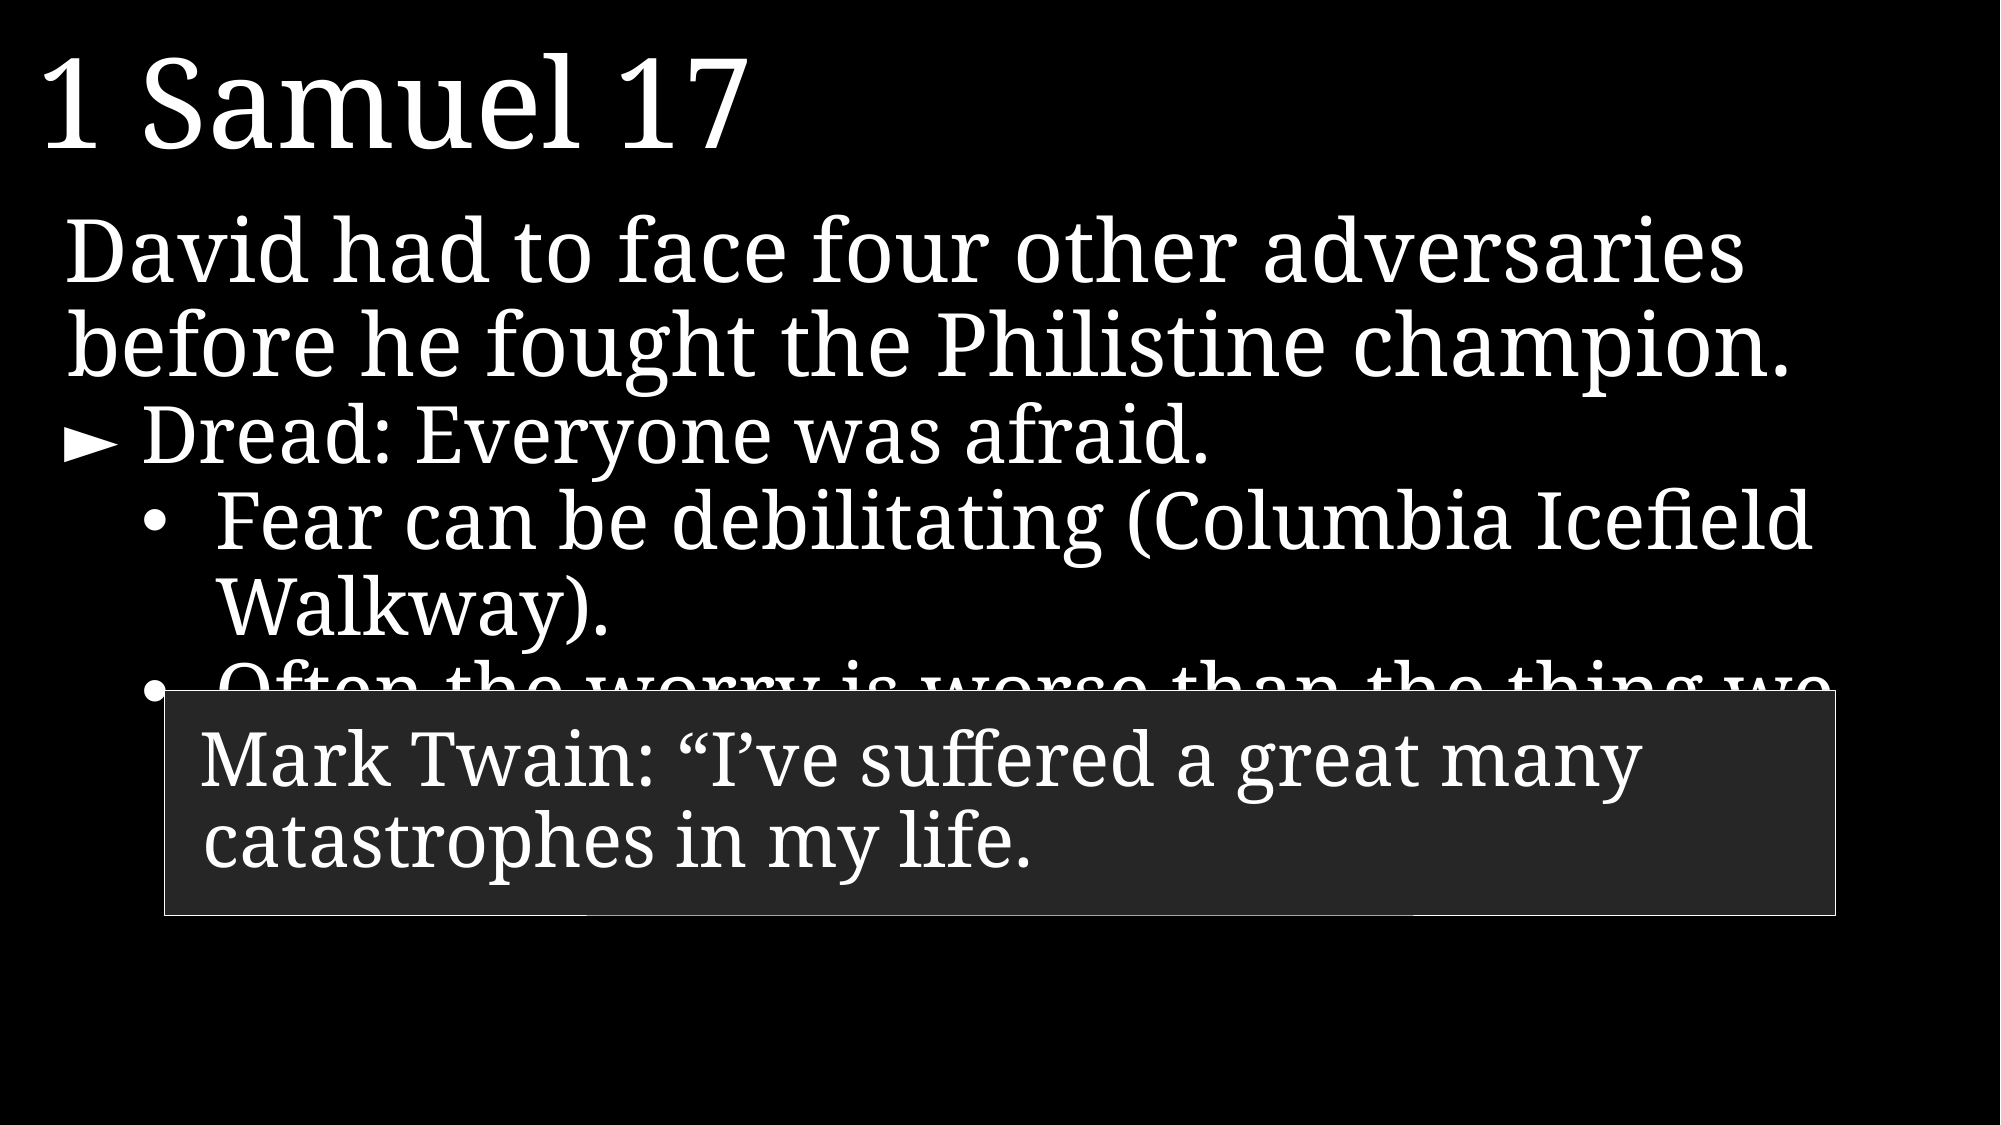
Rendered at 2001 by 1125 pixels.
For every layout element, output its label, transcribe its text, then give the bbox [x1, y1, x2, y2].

text_box [164, 689, 1836, 916]
text_box David had to face four other adversaries before he fought the Philistine champion. ► Dread: Everyone was afraid. Fear can be debilitating (Columbia Icefield Walkway). Often the worry is worse than the thing we fear. [49, 199, 1883, 831]
text_box 1 Samuel 17 [22, 15, 1993, 181]
text_box Mark Twain: “I’ve suffered a great many catastrophes in my life. [184, 714, 1827, 892]
